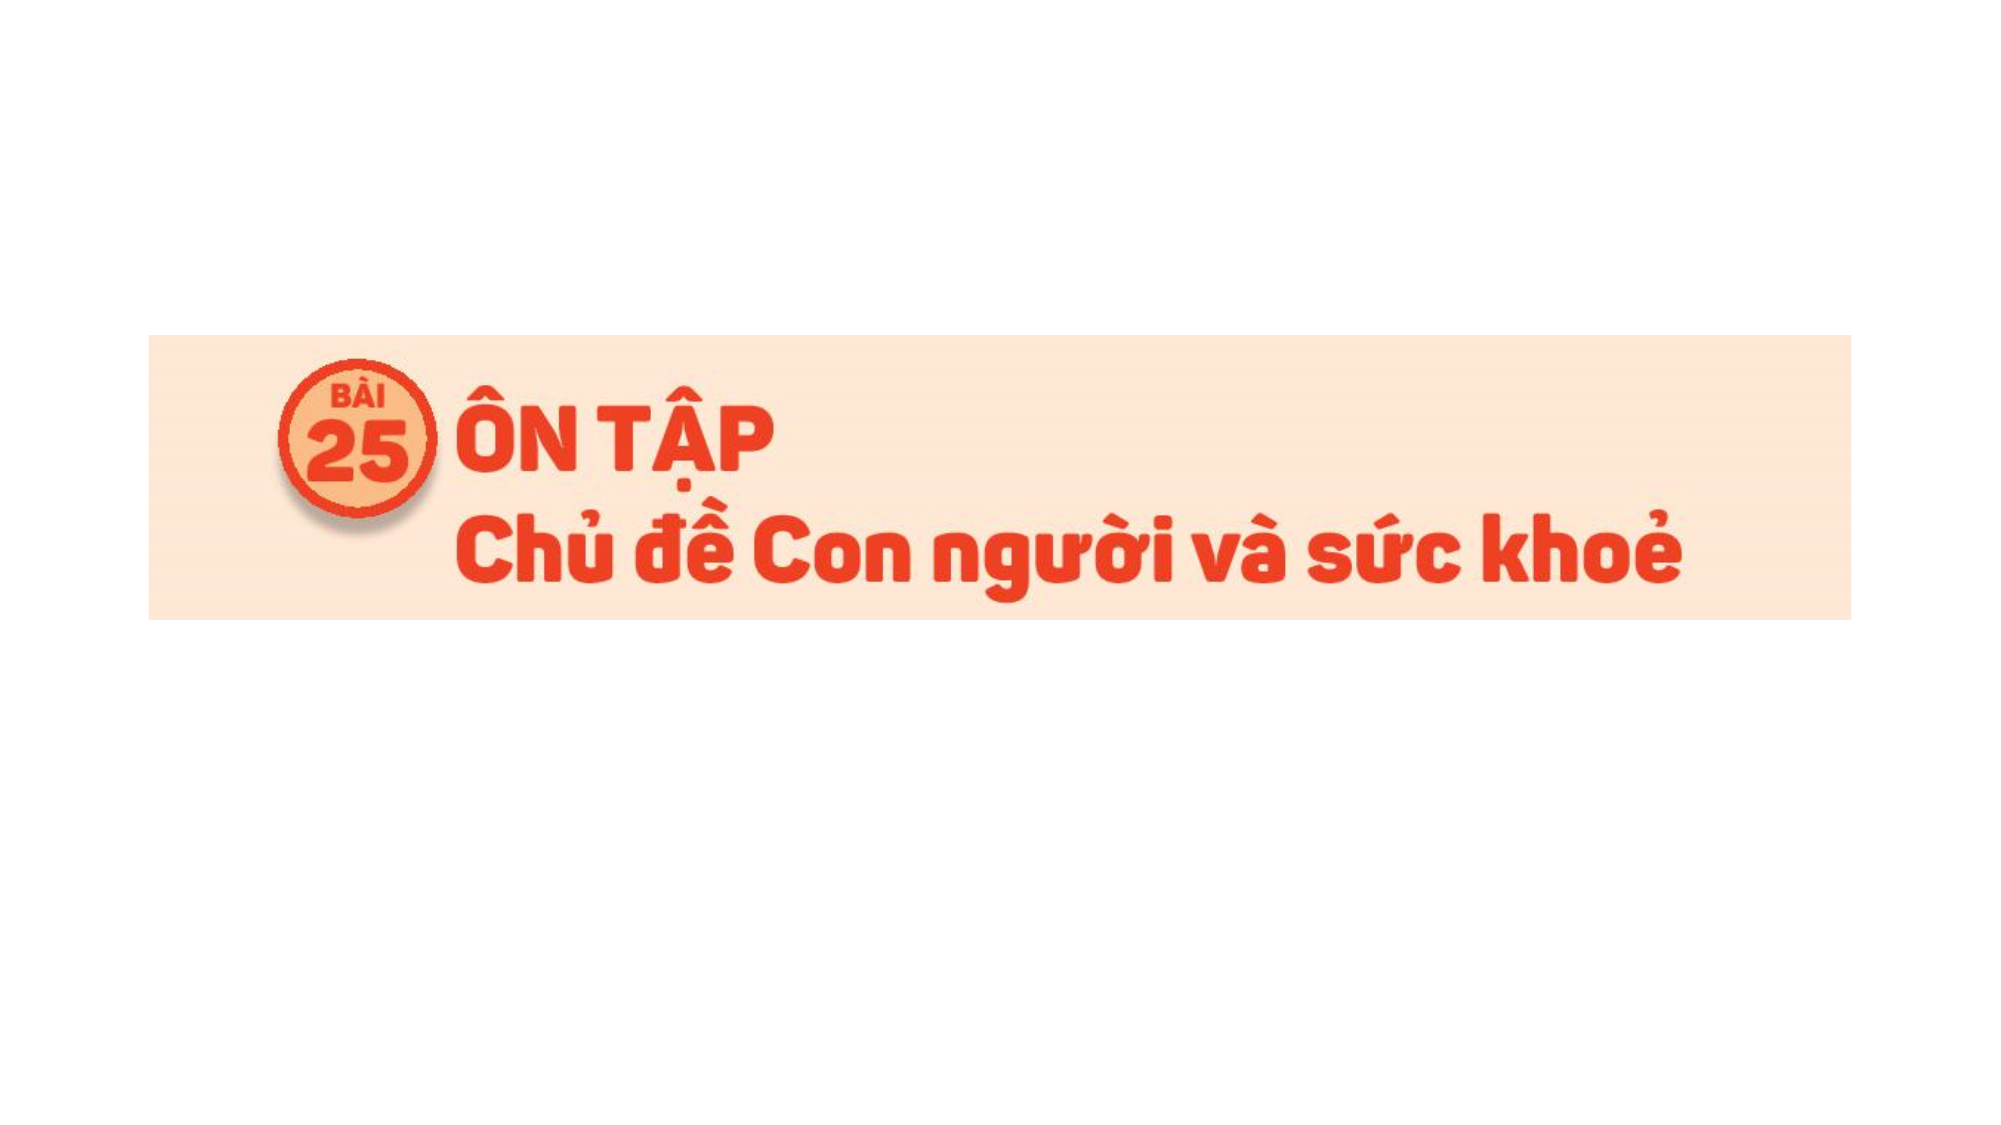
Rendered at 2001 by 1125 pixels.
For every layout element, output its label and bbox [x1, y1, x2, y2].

picture [148, 335, 1852, 620]
